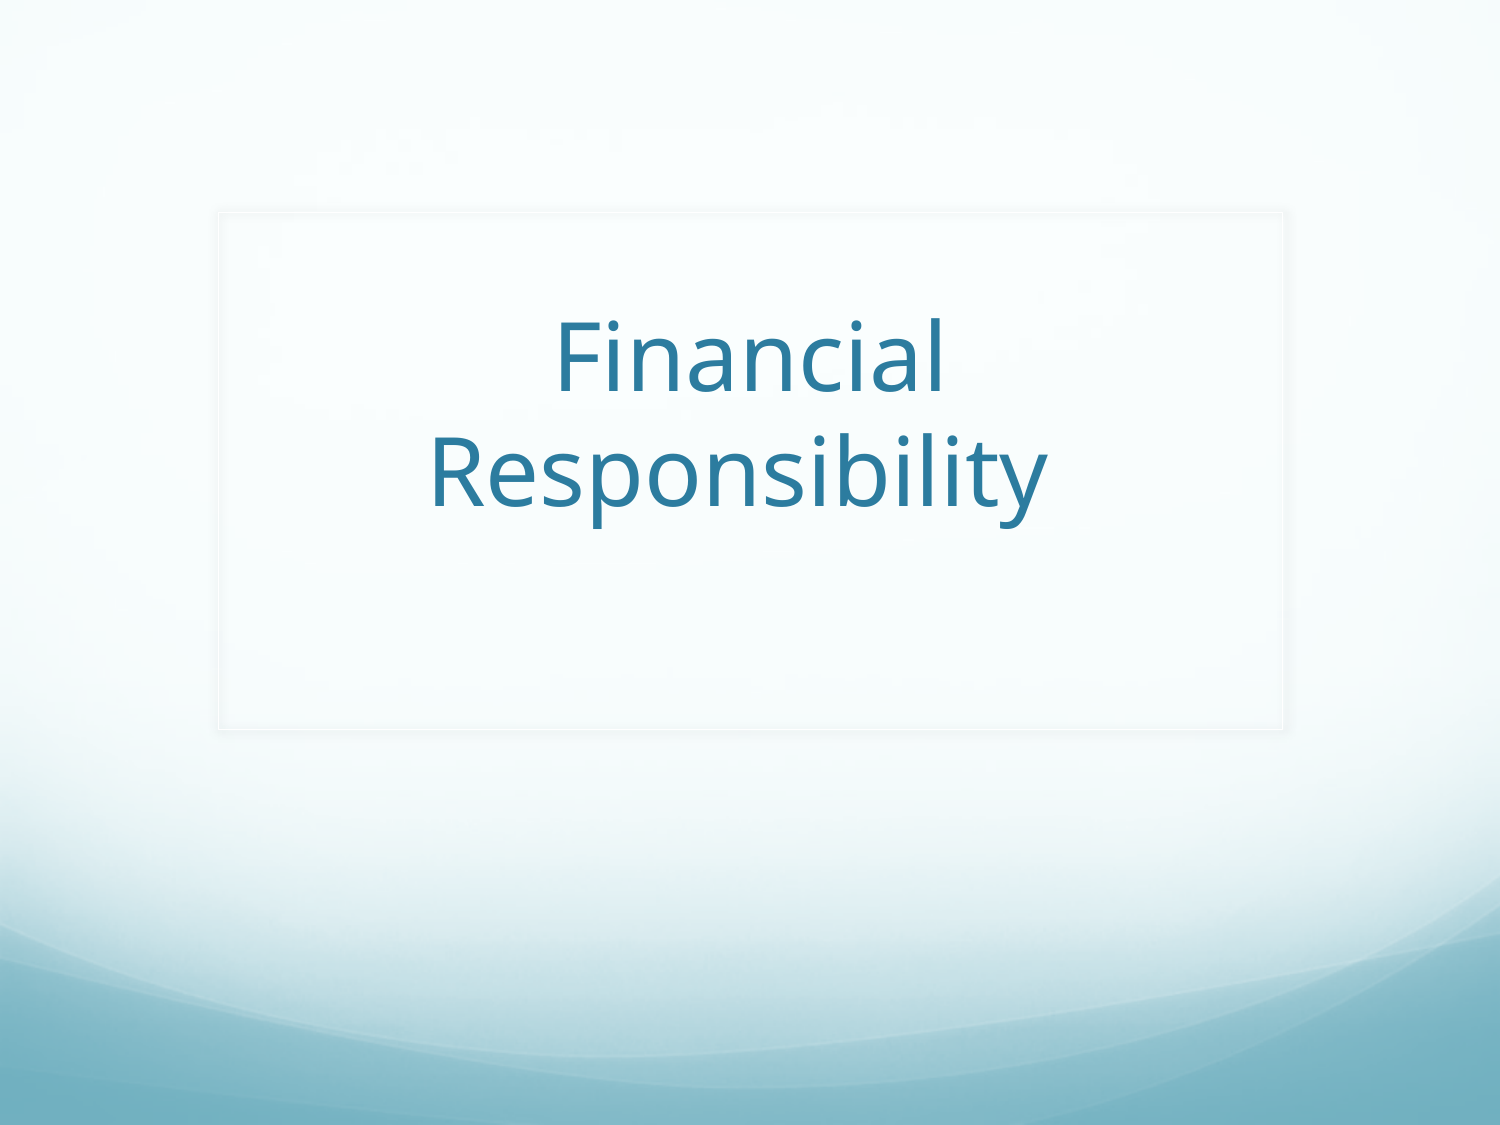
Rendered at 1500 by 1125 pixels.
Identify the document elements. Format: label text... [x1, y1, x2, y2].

title Financial Responsibility [217, 249, 1283, 533]
